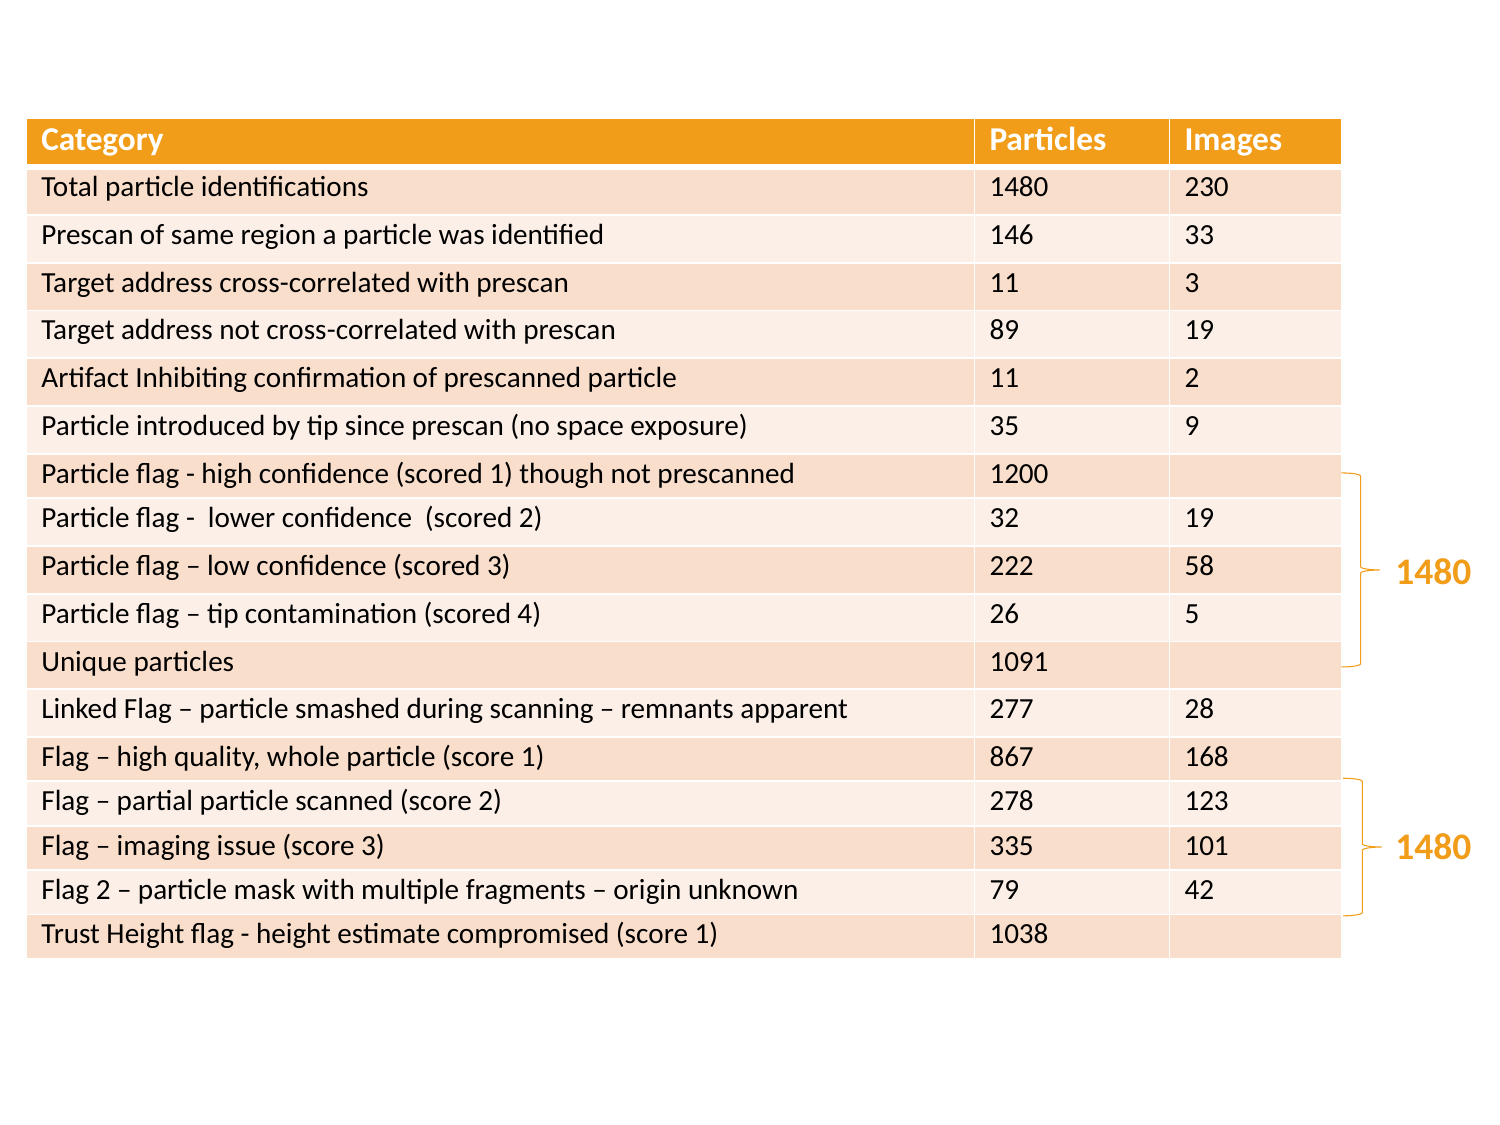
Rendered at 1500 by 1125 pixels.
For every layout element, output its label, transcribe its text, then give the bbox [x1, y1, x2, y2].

text_box [1343, 777, 1380, 917]
table_cell 222 [975, 547, 1169, 593]
table_cell 2 [1170, 359, 1341, 405]
table_cell [1170, 915, 1341, 958]
table_cell 277 [975, 690, 1169, 736]
table_cell 11 [975, 359, 1169, 405]
table_cell Flag – imaging issue (score 3) [27, 827, 974, 869]
table_cell 1480 [975, 170, 1169, 214]
table_cell Artifact Inhibiting confirmation of prescanned particle [27, 359, 974, 405]
table_cell Trust Height flag - height estimate compromised (score 1) [27, 915, 974, 958]
table_cell 11 [975, 264, 1169, 310]
table_cell Total particle identifications [27, 170, 974, 214]
table_cell Prescan of same region a particle was identified [27, 216, 974, 262]
table_cell 867 [975, 738, 1169, 780]
table_cell [1170, 455, 1341, 497]
table_cell 33 [1170, 216, 1341, 262]
table_header Category [27, 119, 974, 164]
table_cell 79 [975, 871, 1169, 914]
table_cell Particle flag – tip contamination (scored 4) [27, 595, 974, 641]
table_cell 123 [1170, 782, 1341, 825]
table_cell 335 [975, 827, 1169, 869]
table_cell Flag – partial particle scanned (score 2) [27, 782, 974, 825]
table_cell Target address not cross-correlated with prescan [27, 311, 974, 357]
table_cell Particle flag - lower confidence (scored 2) [27, 499, 974, 545]
table_cell 146 [975, 216, 1169, 262]
table_cell Flag – high quality, whole particle (score 1) [27, 738, 974, 780]
table_cell Flag 2 – particle mask with multiple fragments – origin unknown [27, 871, 974, 914]
text_box 1480 [1380, 814, 1487, 875]
table_cell 28 [1170, 690, 1341, 736]
table_cell Unique particles [27, 642, 974, 688]
table_cell 32 [975, 499, 1169, 545]
table_cell 168 [1170, 738, 1341, 780]
table_cell 230 [1170, 170, 1341, 214]
table_cell 9 [1170, 407, 1341, 453]
table_cell Particle flag - high confidence (scored 1) though not prescanned [27, 455, 974, 497]
table_cell 19 [1170, 499, 1341, 545]
table_cell Particle introduced by tip since prescan (no space exposure) [27, 407, 974, 453]
table_cell 1200 [975, 455, 1169, 497]
table_cell Target address cross-correlated with prescan [27, 264, 974, 310]
table_cell 1091 [975, 642, 1169, 688]
table_cell 278 [975, 782, 1169, 825]
table_cell 89 [975, 311, 1169, 357]
table_header Images [1170, 119, 1341, 164]
table_cell 42 [1170, 871, 1341, 914]
text_box 1480 [1380, 539, 1487, 600]
table_cell 1038 [975, 915, 1169, 958]
table_cell 58 [1170, 547, 1341, 593]
table_cell 5 [1170, 595, 1341, 641]
table_header Particles [975, 119, 1169, 164]
table_cell Particle flag – low confidence (scored 3) [27, 547, 974, 593]
text_box [1341, 472, 1380, 668]
table_cell 101 [1170, 827, 1341, 869]
table_cell Linked Flag – particle smashed during scanning – remnants apparent [27, 690, 974, 736]
table_cell 3 [1170, 264, 1341, 310]
table_cell 35 [975, 407, 1169, 453]
table_cell [1170, 642, 1341, 688]
table_cell 19 [1170, 311, 1341, 357]
table_cell 26 [975, 595, 1169, 641]
